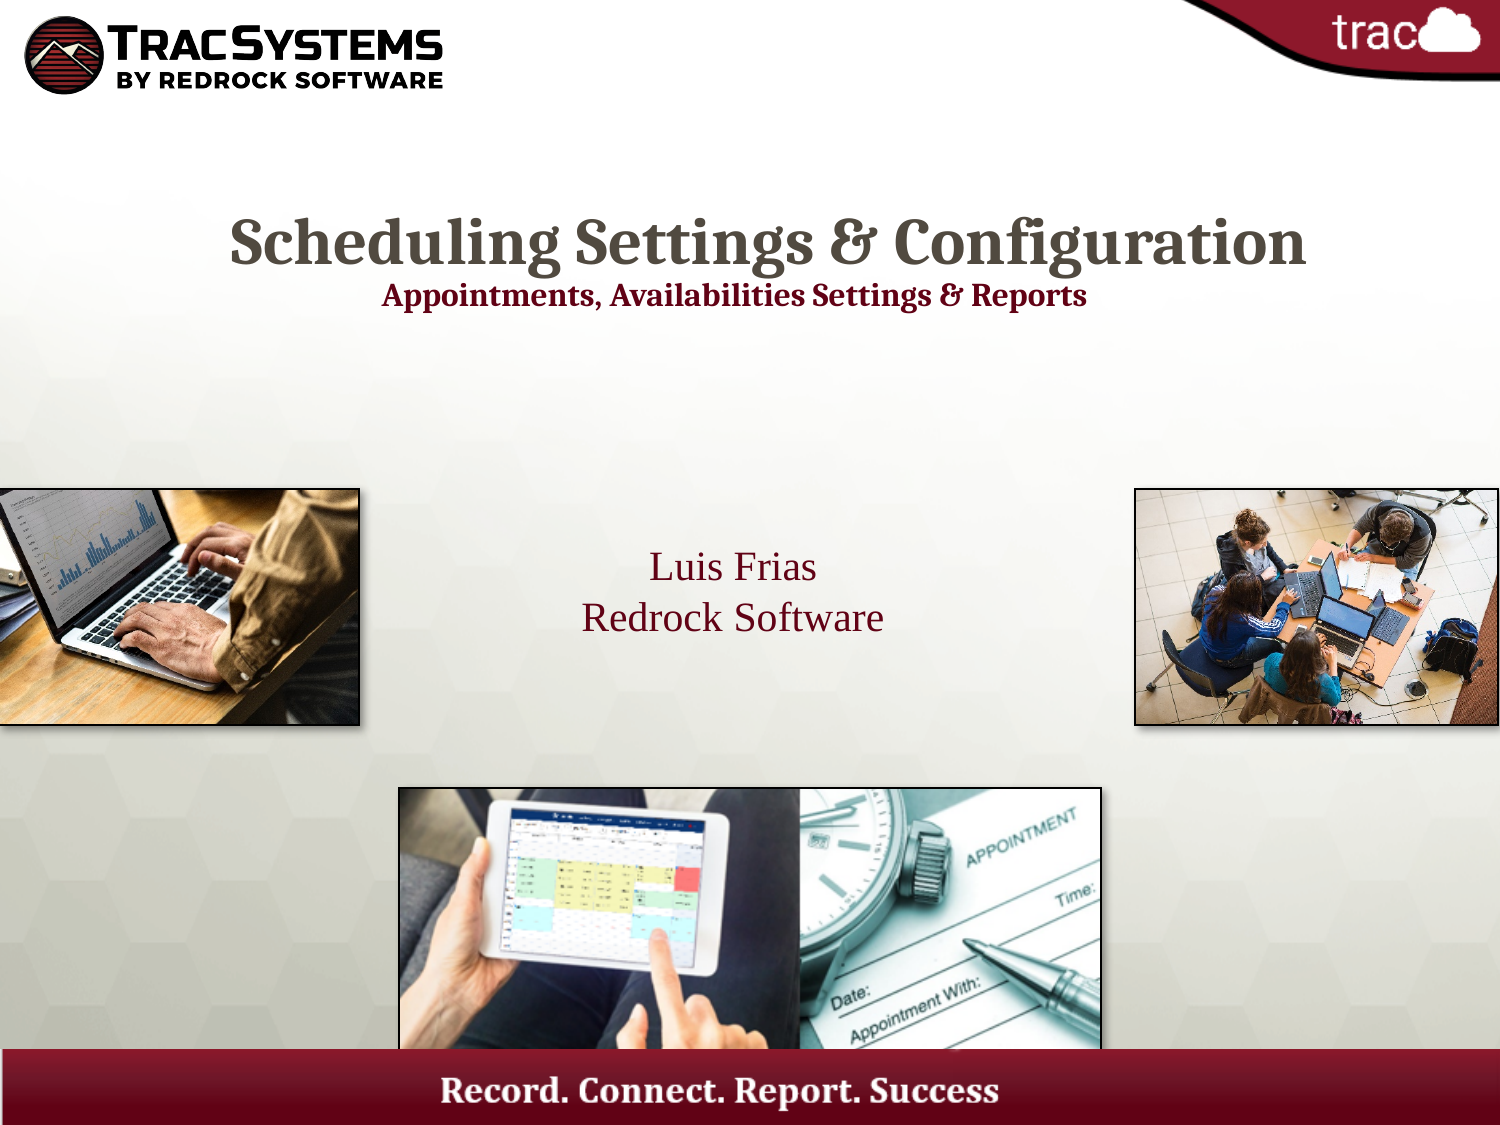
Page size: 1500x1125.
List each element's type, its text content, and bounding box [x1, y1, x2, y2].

picture [0, 489, 358, 724]
picture [1141, 0, 1500, 116]
text_box Appointments, Availabilities Settings & Reports [366, 265, 1133, 321]
text_box Redrock Software [566, 582, 903, 648]
picture [21, 13, 448, 97]
picture [0, 124, 1500, 1125]
text_box Scheduling Settings & Configuration [216, 190, 1369, 286]
text_box Luis Frias [634, 531, 835, 582]
